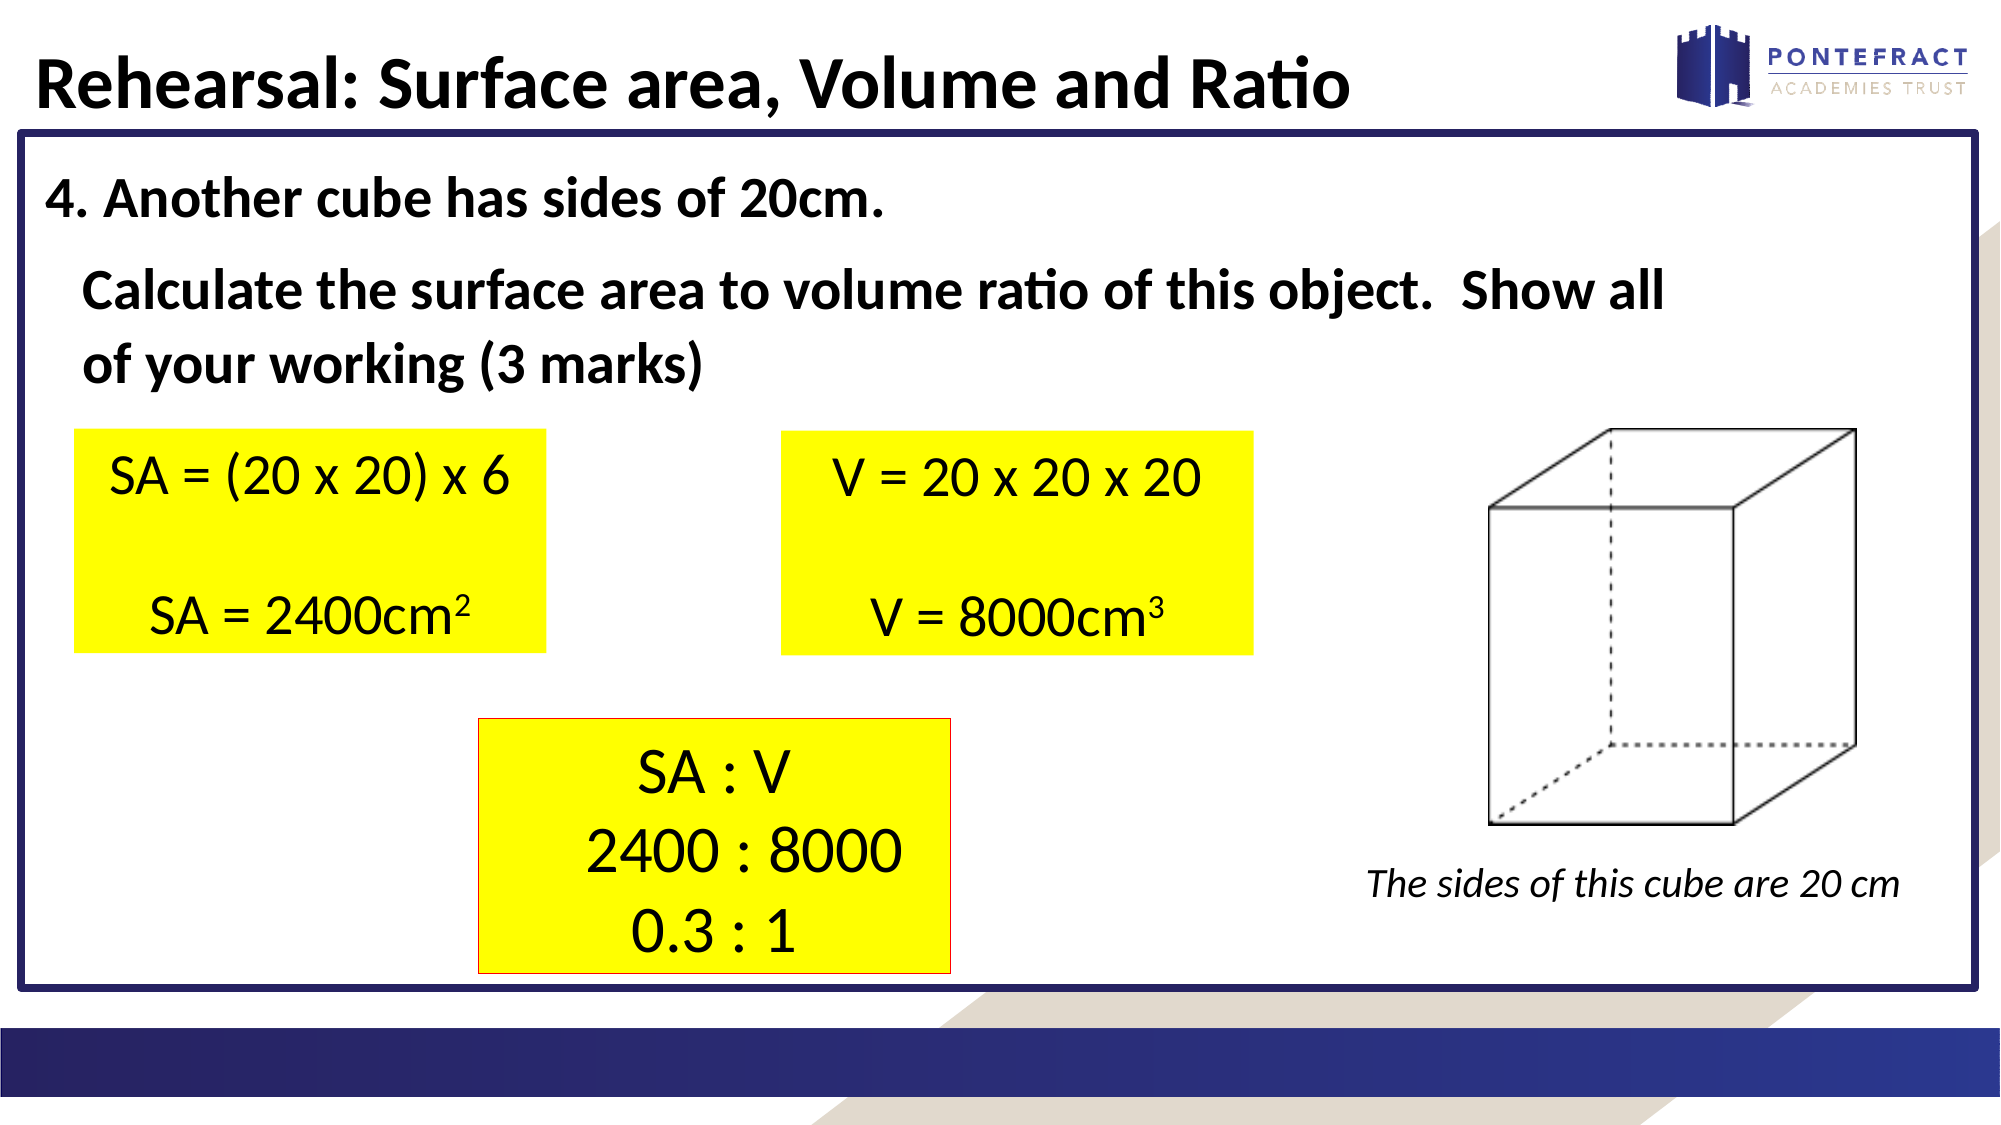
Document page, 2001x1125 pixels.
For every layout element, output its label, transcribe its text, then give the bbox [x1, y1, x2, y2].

text_box Rehearsal: Surface area, Volume and Ratio [20, 18, 1601, 95]
text_box SA = (20 x 20) x 6 SA = 2400cm2 [74, 428, 547, 654]
text_box The sides of this cube are 20 cm [1305, 847, 1962, 924]
picture [1667, 19, 1975, 113]
picture [1487, 428, 1857, 826]
text_box V = 20 x 20 x 20 V = 8000cm3 [781, 430, 1254, 656]
text_box 4. Another cube has sides of 20cm. Calculate the surface area to volume ratio of this object. Show all of your working (3 marks) [30, 147, 1725, 403]
text_box SA : V 2400 : 8000 0.3 : 1 [478, 718, 951, 974]
picture [0, 1028, 2000, 1097]
